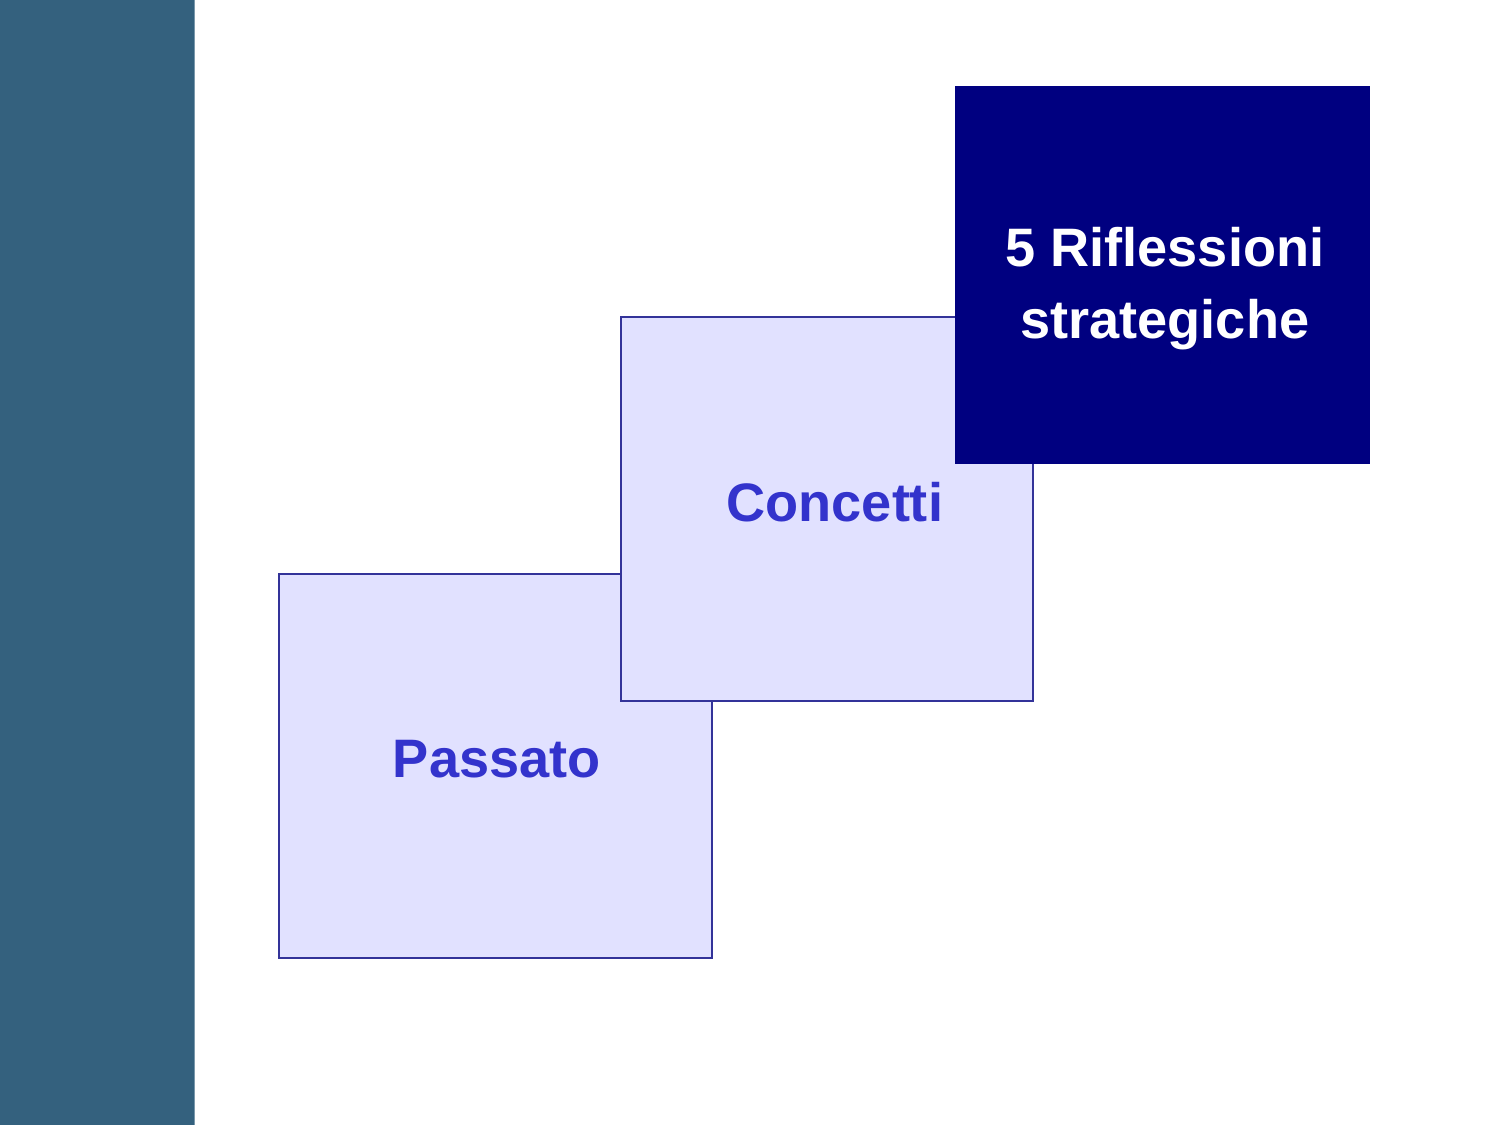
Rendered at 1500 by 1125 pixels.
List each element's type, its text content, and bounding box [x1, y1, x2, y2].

text_box Concetti [667, 467, 1003, 533]
text_box [956, 86, 1370, 464]
text_box [279, 789, 713, 958]
text_box Passato [279, 723, 715, 789]
text_box [620, 317, 1034, 702]
text_box [279, 574, 713, 723]
text_box 5 Riflessioni strategiche [968, 206, 1363, 349]
